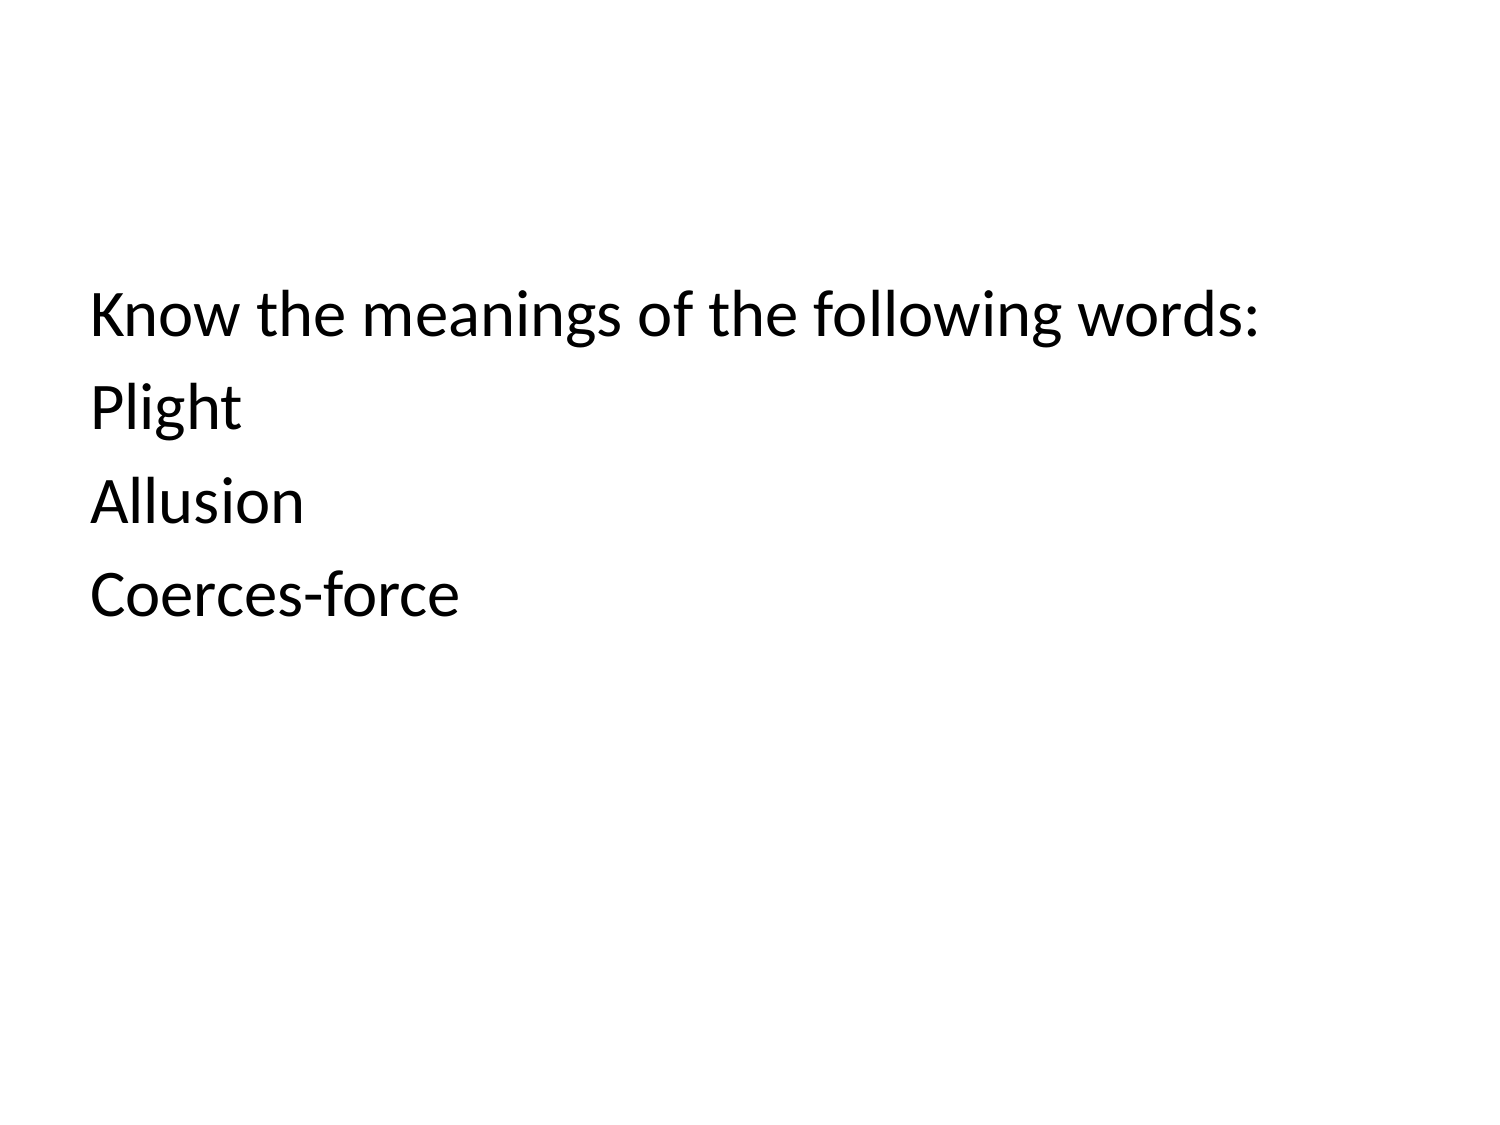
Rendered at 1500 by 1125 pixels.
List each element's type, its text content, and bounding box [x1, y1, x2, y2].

list Know the meanings of the following words: Plight Allusion Coerces-force [75, 262, 1425, 1005]
